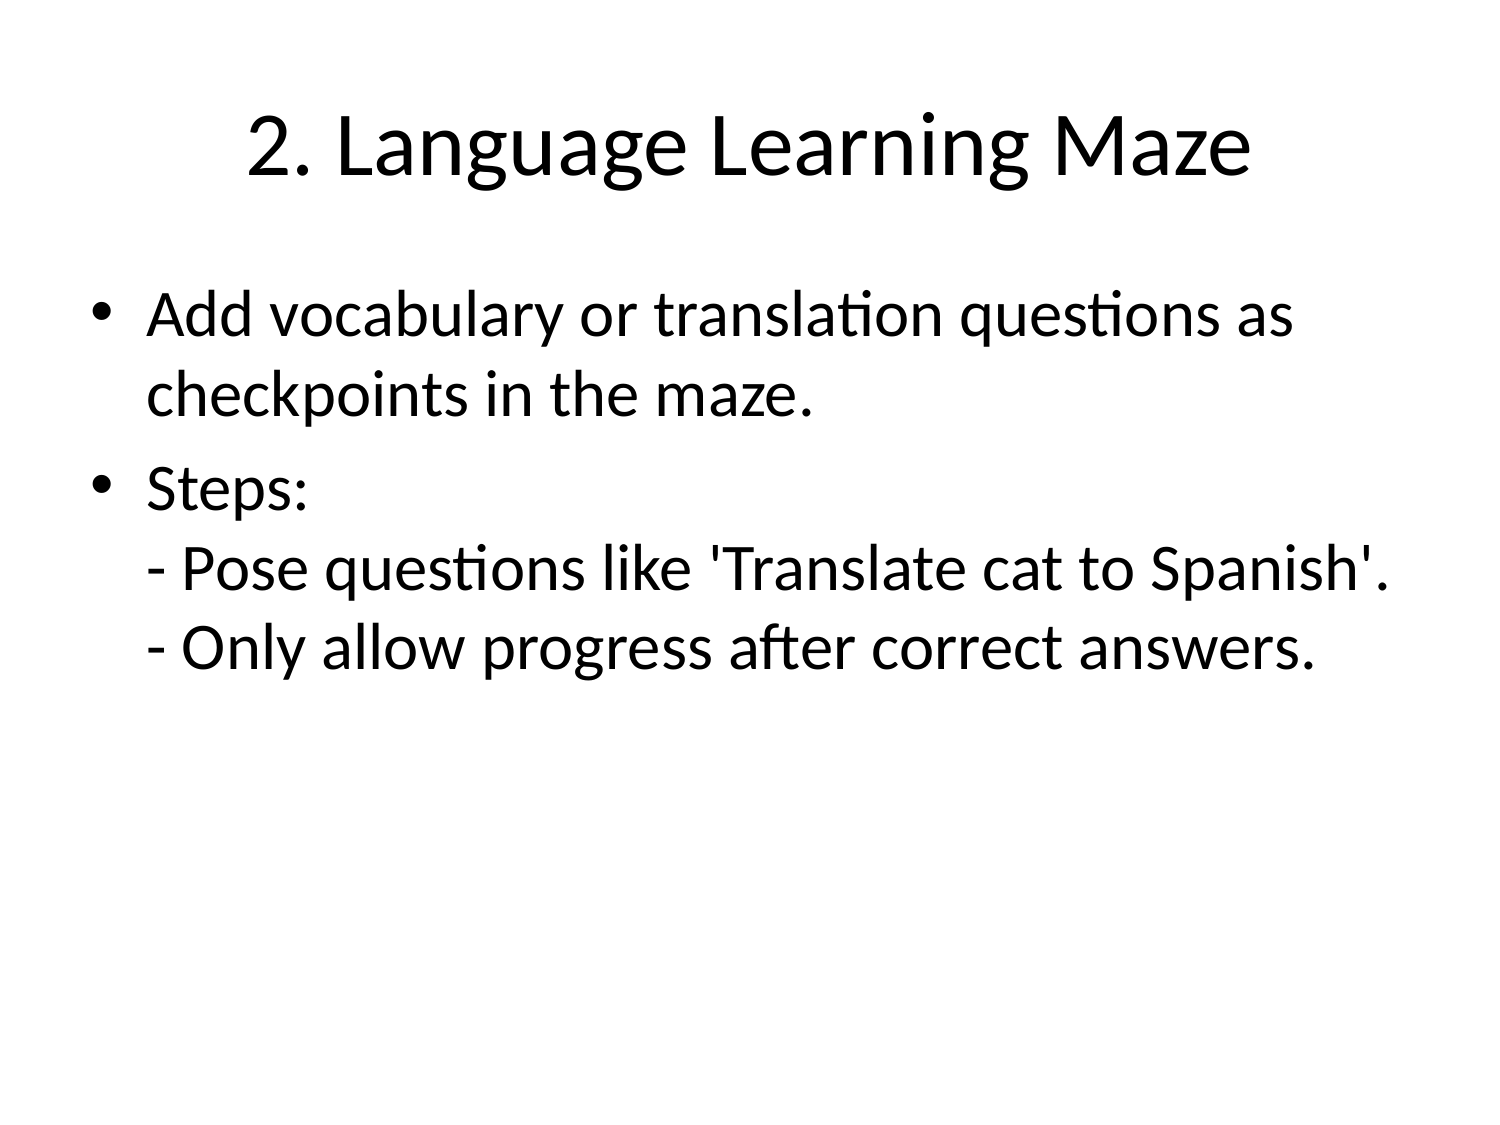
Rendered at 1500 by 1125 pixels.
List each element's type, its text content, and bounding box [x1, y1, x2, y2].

title 2. Language Learning Maze [75, 45, 1425, 233]
list Add vocabulary or translation questions as checkpoints in the maze. Steps: - Pose questions like 'Translate cat to Spanish'. - Only allow progress after correct answers. [75, 262, 1425, 1005]
